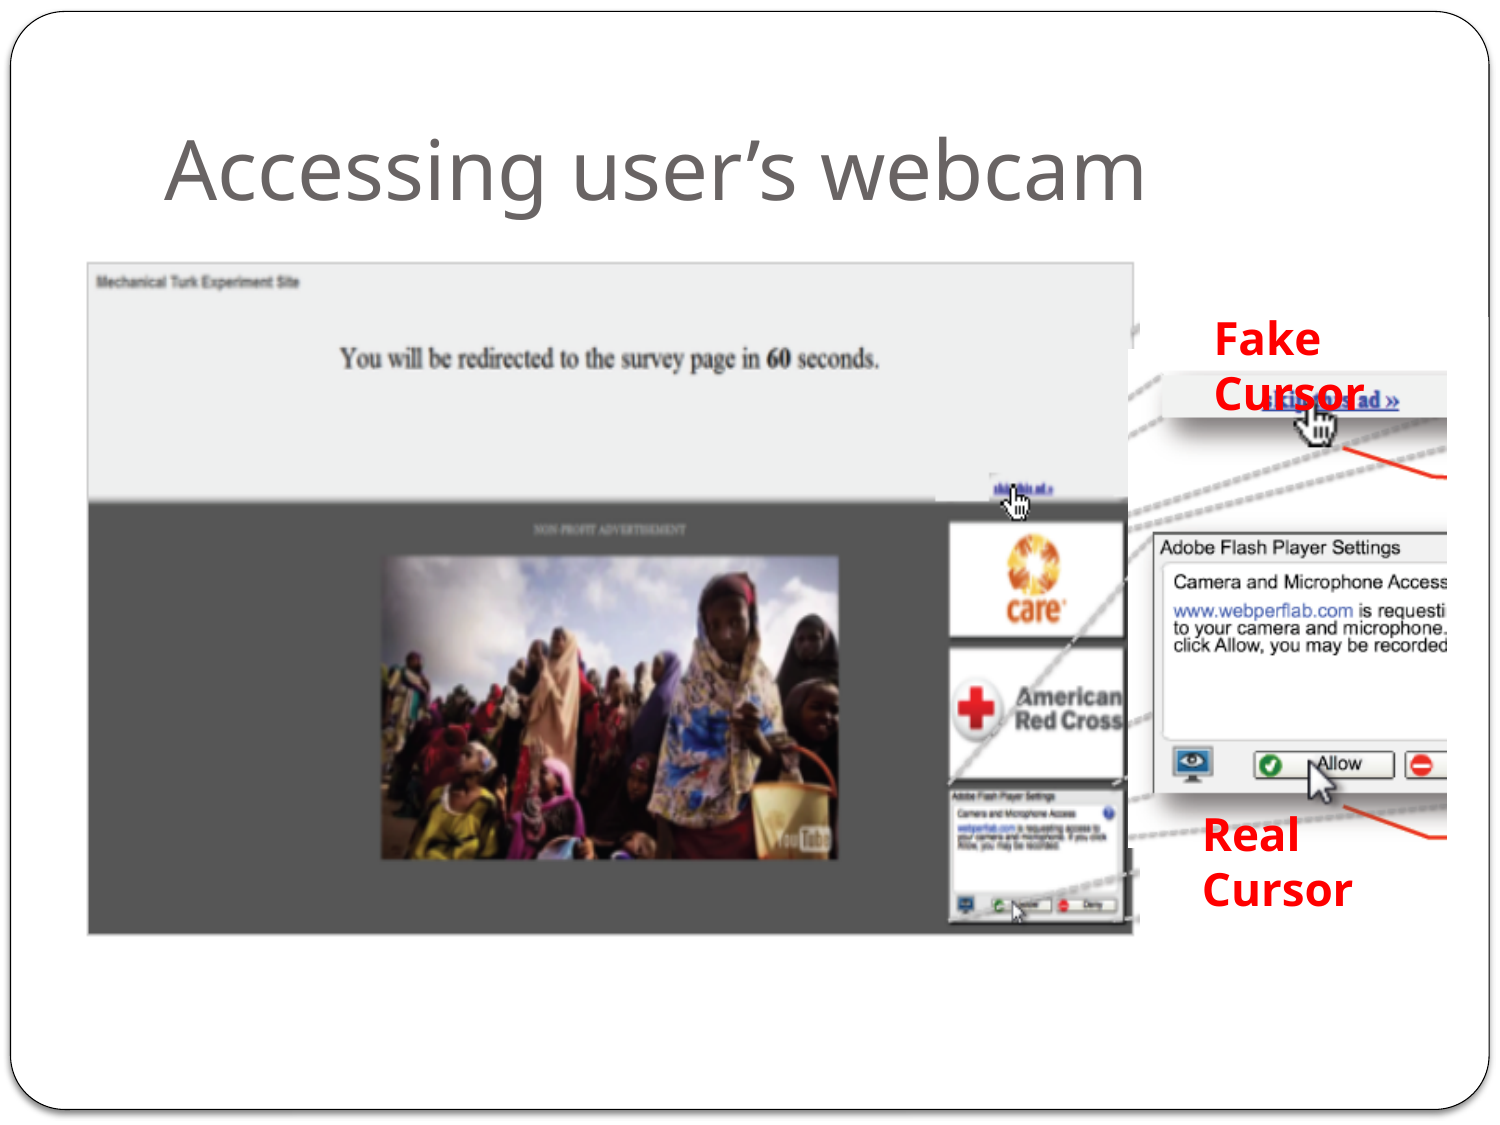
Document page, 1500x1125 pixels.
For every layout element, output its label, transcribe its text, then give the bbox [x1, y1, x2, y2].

title Accessing user’s webcam [150, 45, 1425, 233]
text_box Fake Cursor [1198, 302, 1471, 428]
text_box Real Cursor [1187, 798, 1459, 924]
picture [76, 256, 1447, 941]
